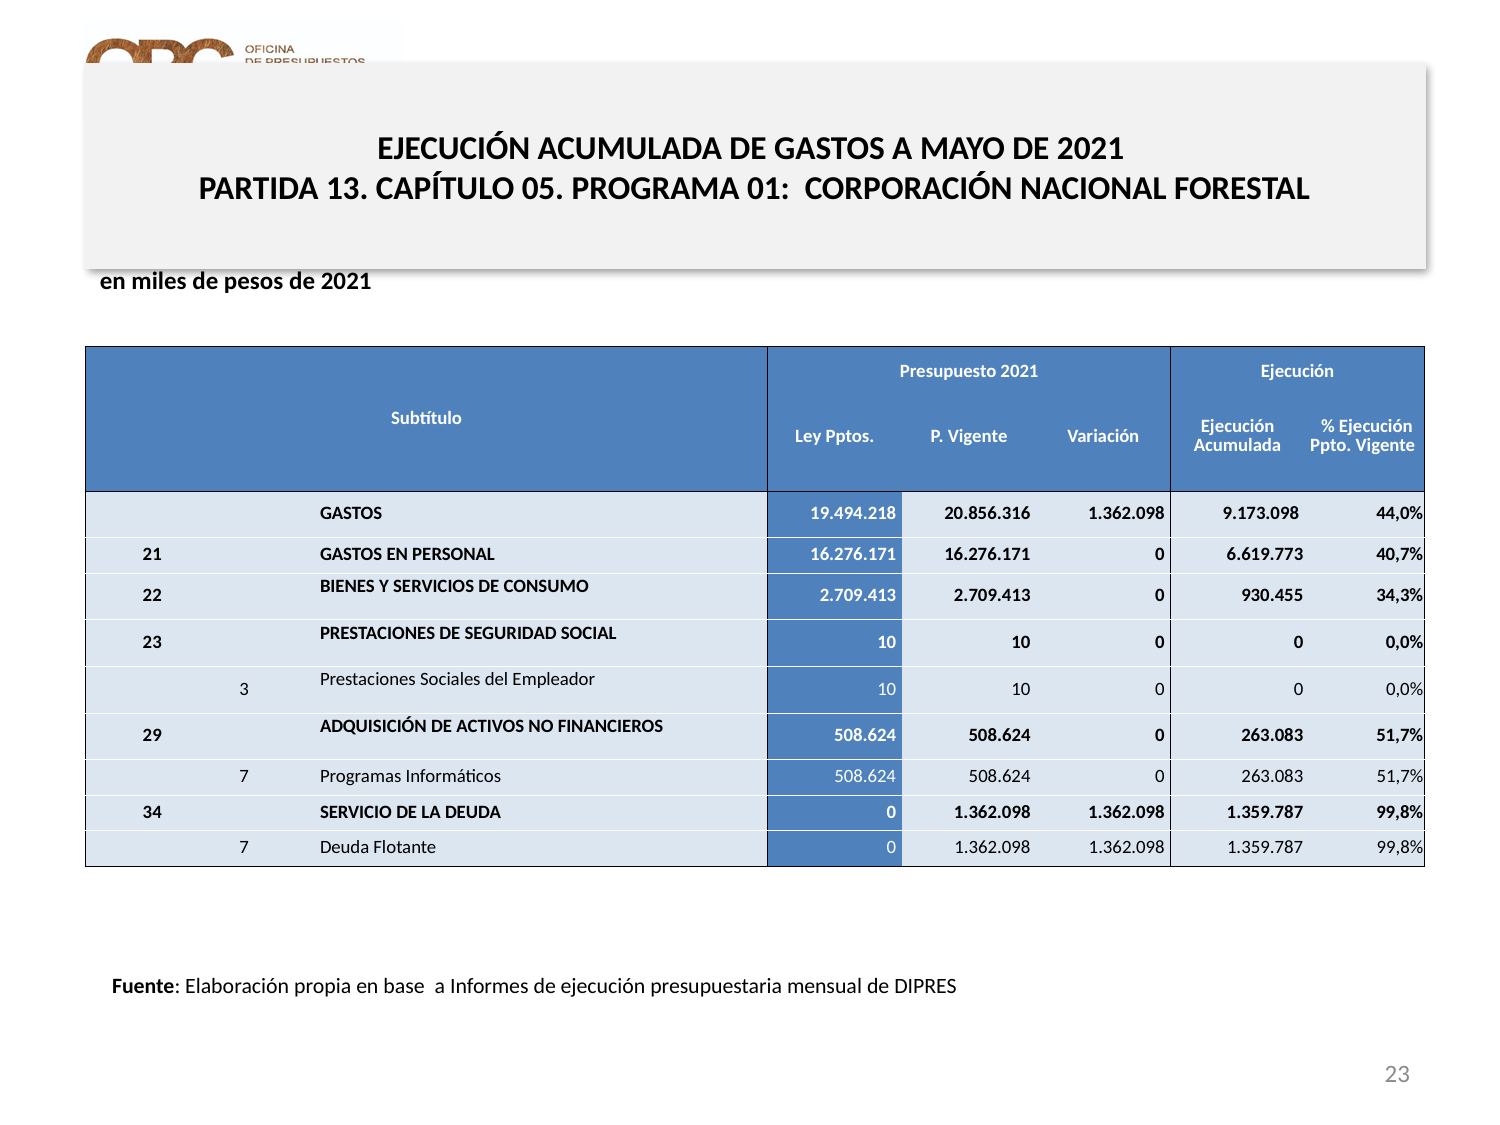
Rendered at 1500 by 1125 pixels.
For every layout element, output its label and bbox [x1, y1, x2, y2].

table_cell [768, 382, 1170, 491]
table_cell [768, 538, 1170, 573]
table_cell [86, 538, 767, 573]
table_cell [768, 492, 1170, 537]
slide_number [1074, 1042, 1425, 1103]
picture [82, 22, 403, 118]
table_cell [86, 574, 767, 619]
table_cell [1171, 831, 1424, 866]
table_cell [1171, 714, 1424, 759]
title [85, 63, 1425, 268]
table_cell [768, 667, 1170, 713]
table_cell [1171, 796, 1424, 830]
table_cell [1171, 667, 1424, 713]
table_cell [86, 492, 767, 537]
table_cell [86, 714, 767, 759]
table_cell [1171, 382, 1424, 491]
table_cell [86, 620, 767, 666]
table_cell [768, 760, 1170, 795]
table_header [86, 347, 767, 491]
footer [97, 964, 1377, 1001]
table_cell [1171, 538, 1424, 573]
table_cell [86, 760, 767, 795]
text_box [85, 268, 1376, 305]
table_cell [768, 714, 1170, 759]
table_cell [768, 620, 1170, 666]
table_cell [86, 831, 767, 866]
table_cell [86, 667, 767, 713]
table_cell [768, 796, 1170, 830]
table_cell [1171, 760, 1424, 795]
table_cell [768, 574, 1170, 619]
table_cell [1171, 620, 1424, 666]
table_cell [1171, 492, 1424, 537]
table_header [1171, 347, 1424, 382]
table_cell [1171, 574, 1424, 619]
table_header [768, 347, 1170, 382]
table_cell [86, 796, 767, 830]
table_cell [768, 831, 1170, 866]
